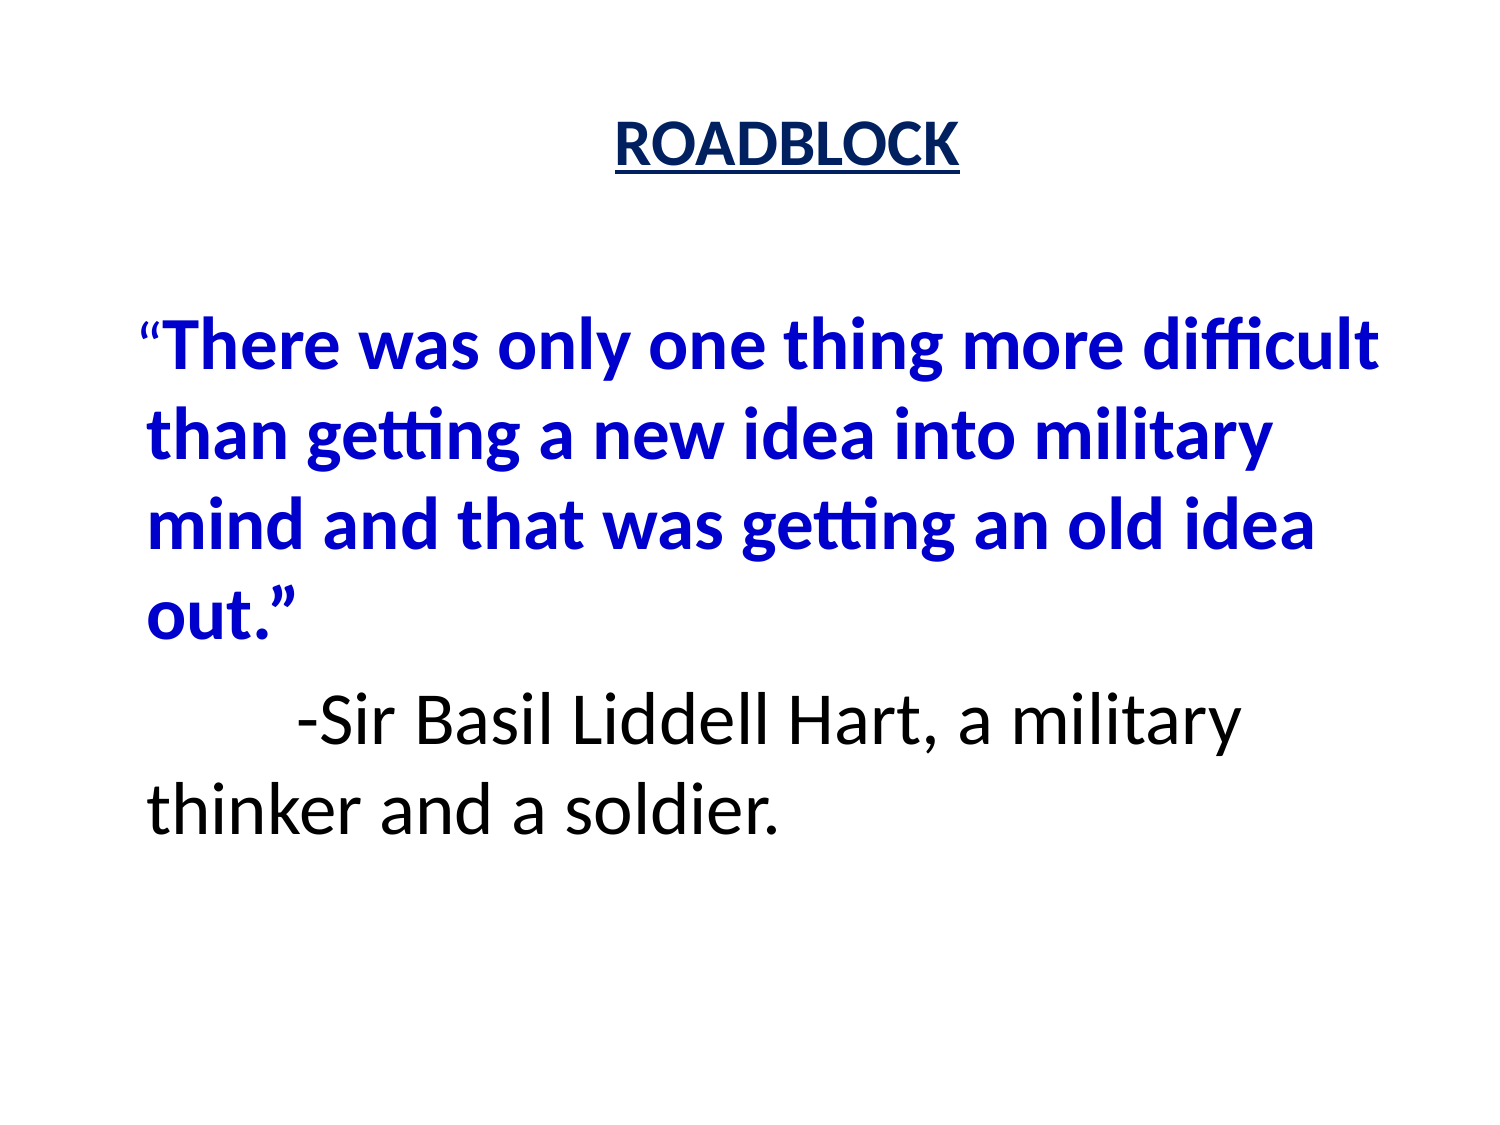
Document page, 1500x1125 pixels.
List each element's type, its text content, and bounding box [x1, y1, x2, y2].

list “There was only one thing more difficult than getting a new idea into military mind and that was getting an old idea out.” -Sir Basil Liddell Hart, a military thinker and a soldier. [75, 287, 1425, 1005]
title ROADBLOCK [362, 45, 1213, 233]
